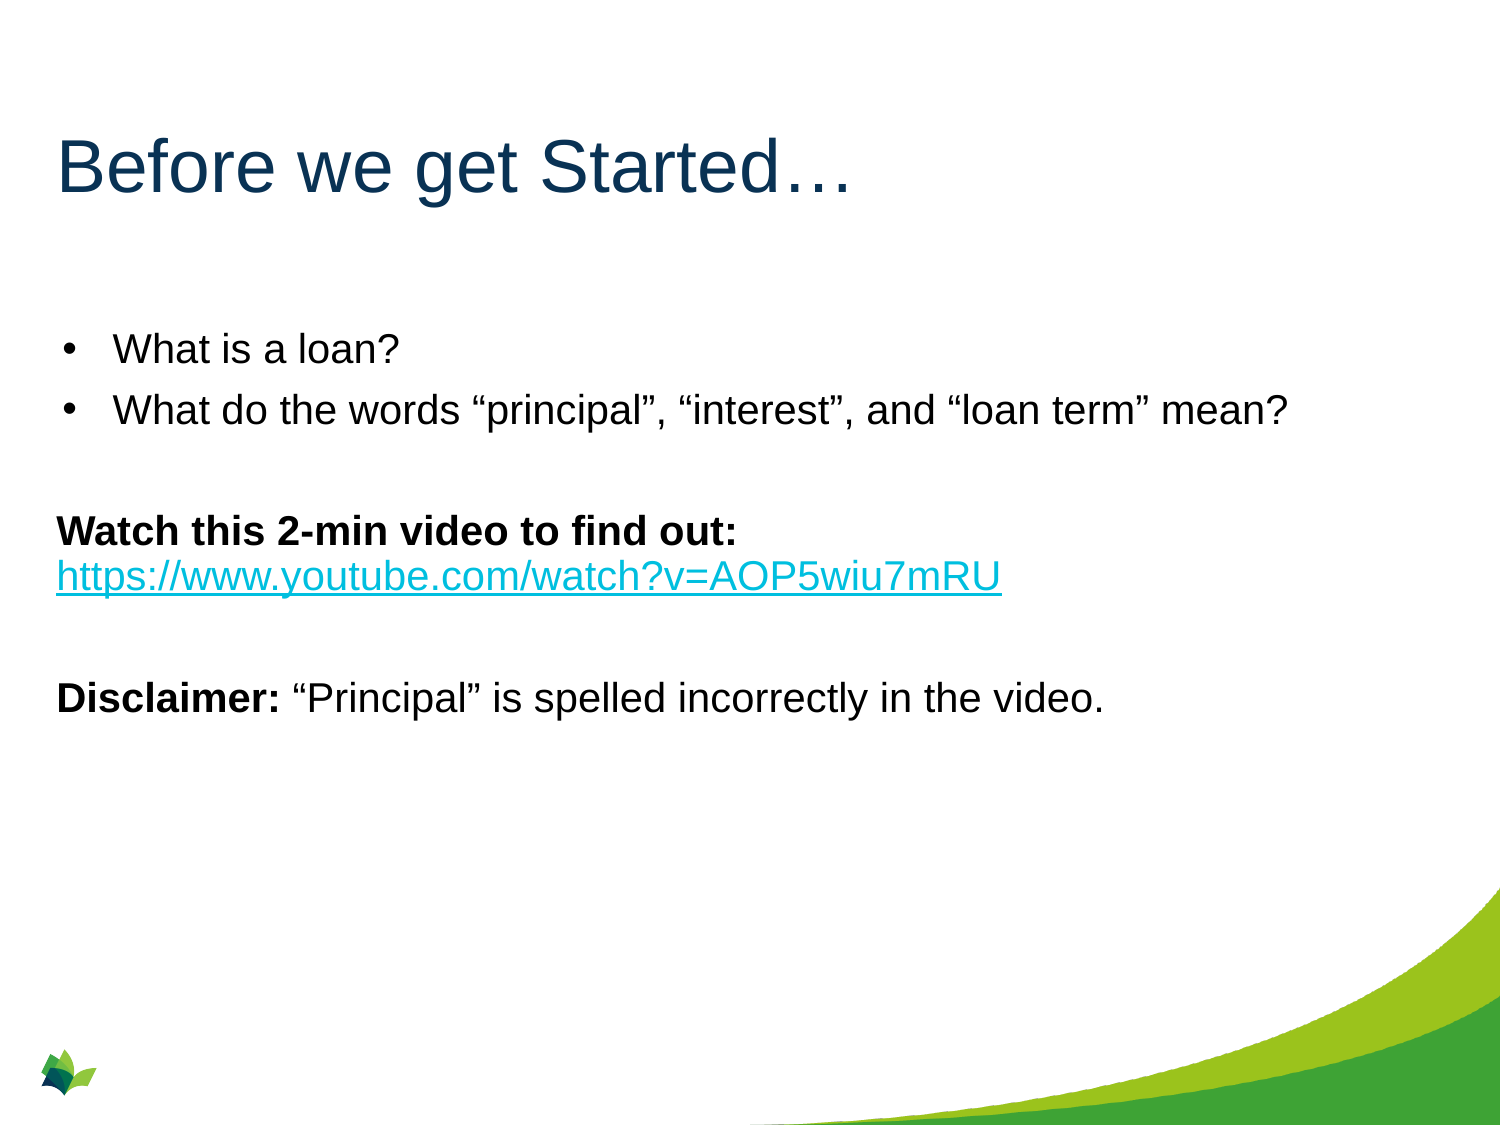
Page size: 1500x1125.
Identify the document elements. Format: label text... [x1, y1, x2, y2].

title Before we get Started… [41, 59, 1459, 278]
picture [0, 299, 1500, 1125]
list What is a loan? What do the words “principal”, “interest”, and “loan term” mean? Watch this 2-min video to find out: https://www.youtube.com/watch?v=AOP5wiu7mRU Disclaimer: “Principal” is spelled incorrectly in the video. [41, 320, 1459, 1021]
